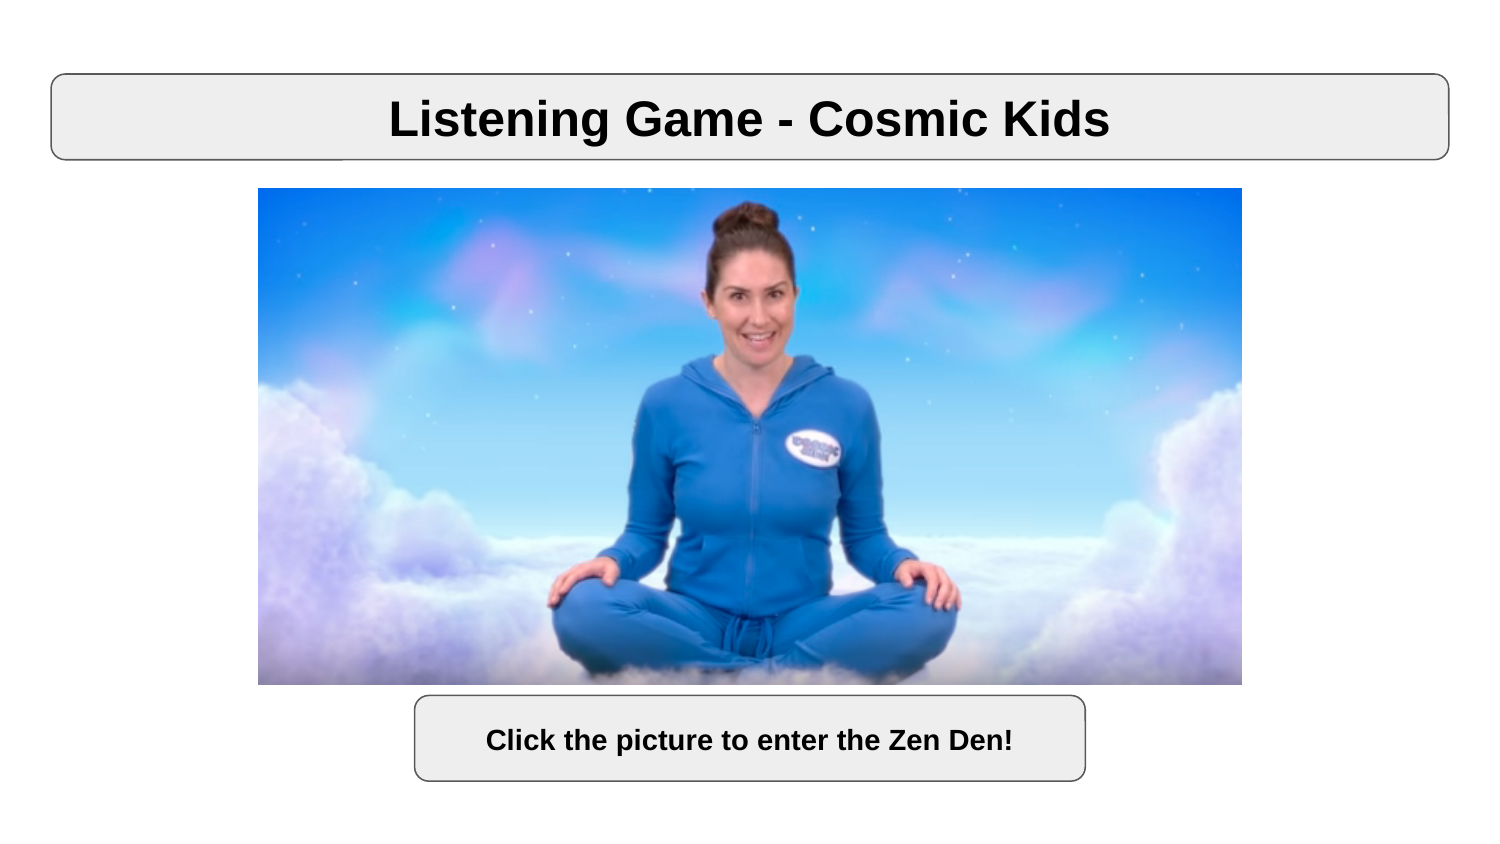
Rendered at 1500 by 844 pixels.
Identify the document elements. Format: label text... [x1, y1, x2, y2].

title Breathing Exercises [51, 72, 1449, 83]
title Breathing Exercises [51, 150, 1449, 167]
text_box Listening Game - Cosmic Kids [51, 73, 1449, 160]
text_box Click the picture to enter the Zen Den! [414, 695, 1086, 782]
picture [258, 188, 1242, 685]
